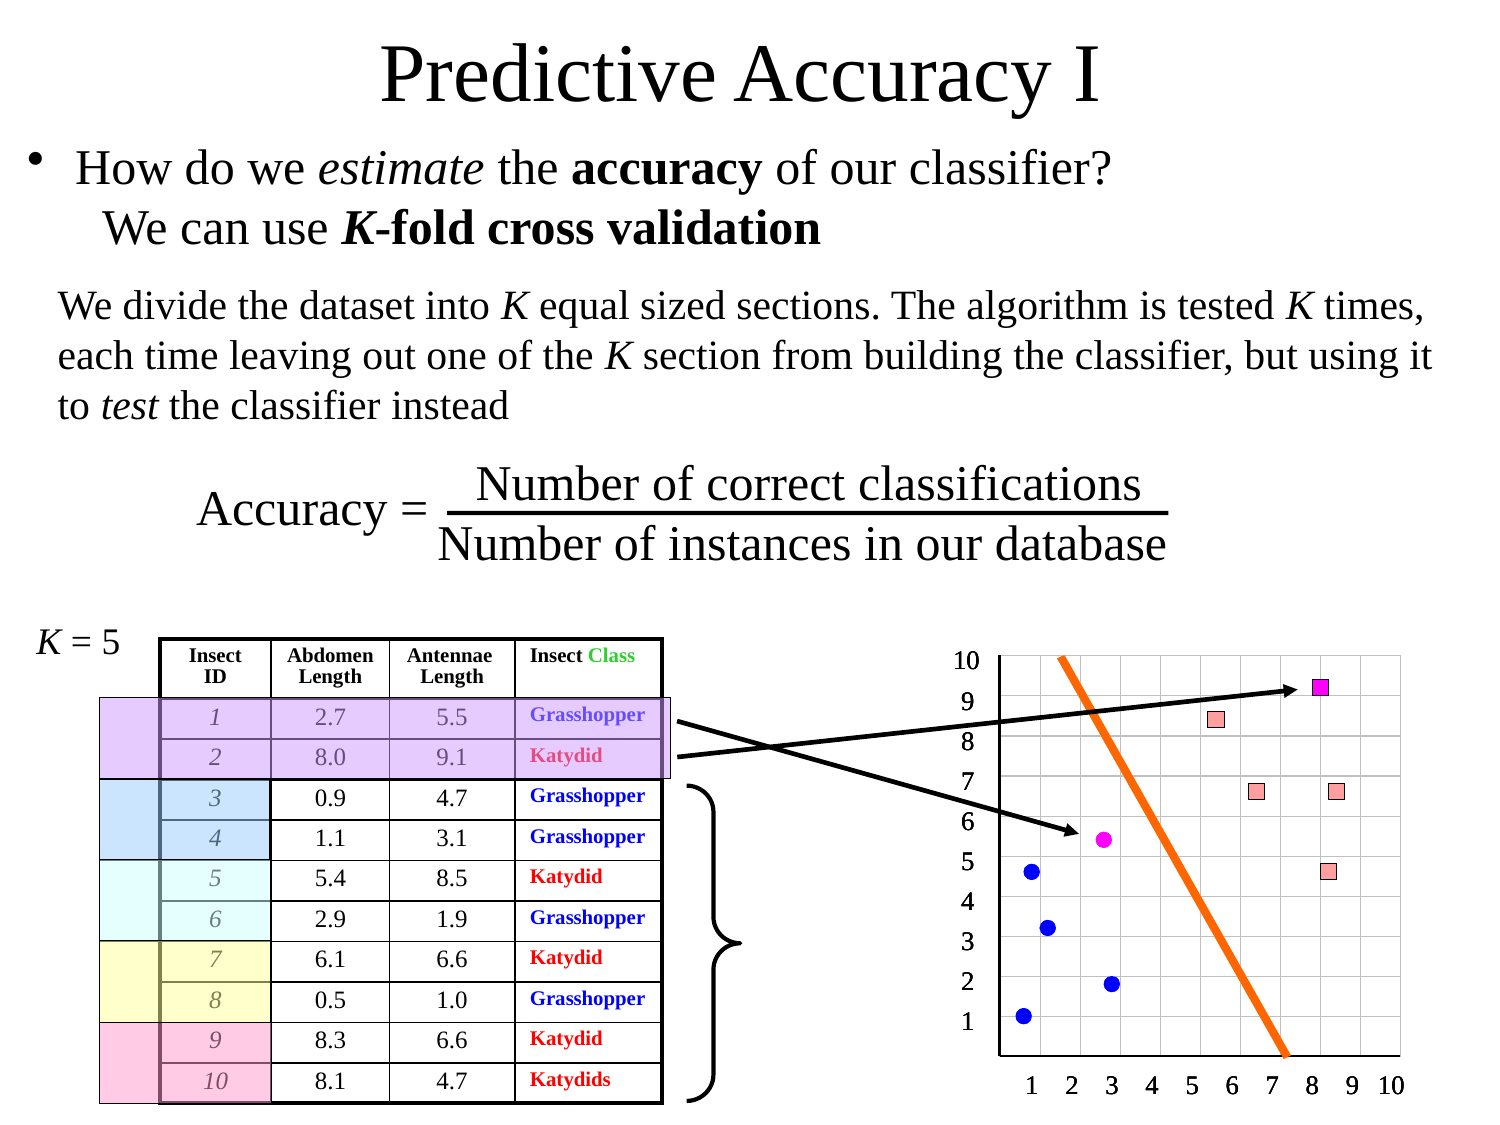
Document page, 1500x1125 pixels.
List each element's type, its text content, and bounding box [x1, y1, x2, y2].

table_header Insect Class [516, 641, 660, 697]
table_cell 0.5 [272, 983, 389, 1022]
text_box [99, 859, 271, 940]
text_box [99, 697, 671, 779]
text_box How do we estimate the accuracy of our classifier? We can use K-fold cross validation [12, 127, 1128, 322]
text_box K = 5 [21, 609, 136, 670]
table_cell Katydids [516, 1064, 660, 1101]
table_cell 1.1 [272, 821, 389, 860]
table_cell 6.6 [390, 1023, 514, 1062]
table_cell Grasshopper [516, 781, 660, 819]
table_cell 6.6 [390, 942, 514, 981]
table_cell 1.0 [390, 983, 514, 1022]
picture [943, 639, 1416, 1108]
table_cell 4.7 [390, 1064, 514, 1101]
table_cell Grasshopper [516, 821, 660, 860]
table_cell 0.9 [272, 781, 389, 819]
text_box [99, 940, 271, 1022]
text_box Accuracy = [181, 468, 422, 544]
table_cell 6.1 [272, 942, 389, 981]
table_header Antennae Length [390, 641, 514, 697]
title Predictive Accuracy I [103, 0, 1379, 162]
text_box [99, 779, 270, 859]
table_cell Grasshopper [516, 902, 660, 941]
text_box We divide the dataset into K equal sized sections. The algorithm is tested K times, each time leaving out one of the K section from building the classifier, but using it to test the classifier instead [42, 270, 1464, 436]
table_cell 8.5 [390, 861, 514, 900]
table_cell Katydid [516, 861, 660, 900]
table_cell 3.1 [390, 821, 514, 860]
table_cell 8.3 [272, 1023, 389, 1062]
text_box Number of correct classifications Number of instances in our database [422, 442, 1196, 578]
table_cell Grasshopper [516, 983, 660, 1022]
table_cell 4.7 [390, 781, 514, 819]
text_box [99, 1022, 272, 1104]
table_cell 5.4 [272, 861, 389, 900]
table_cell Katydid [516, 1023, 660, 1062]
text_box [686, 785, 741, 1101]
table_cell 2.9 [272, 902, 389, 941]
table_cell 1.9 [390, 902, 514, 941]
table_cell Katydid [516, 942, 660, 981]
table_cell 8.1 [272, 1064, 389, 1101]
table_header Abdomen Length [272, 641, 389, 697]
table_header Insect ID [162, 641, 270, 697]
